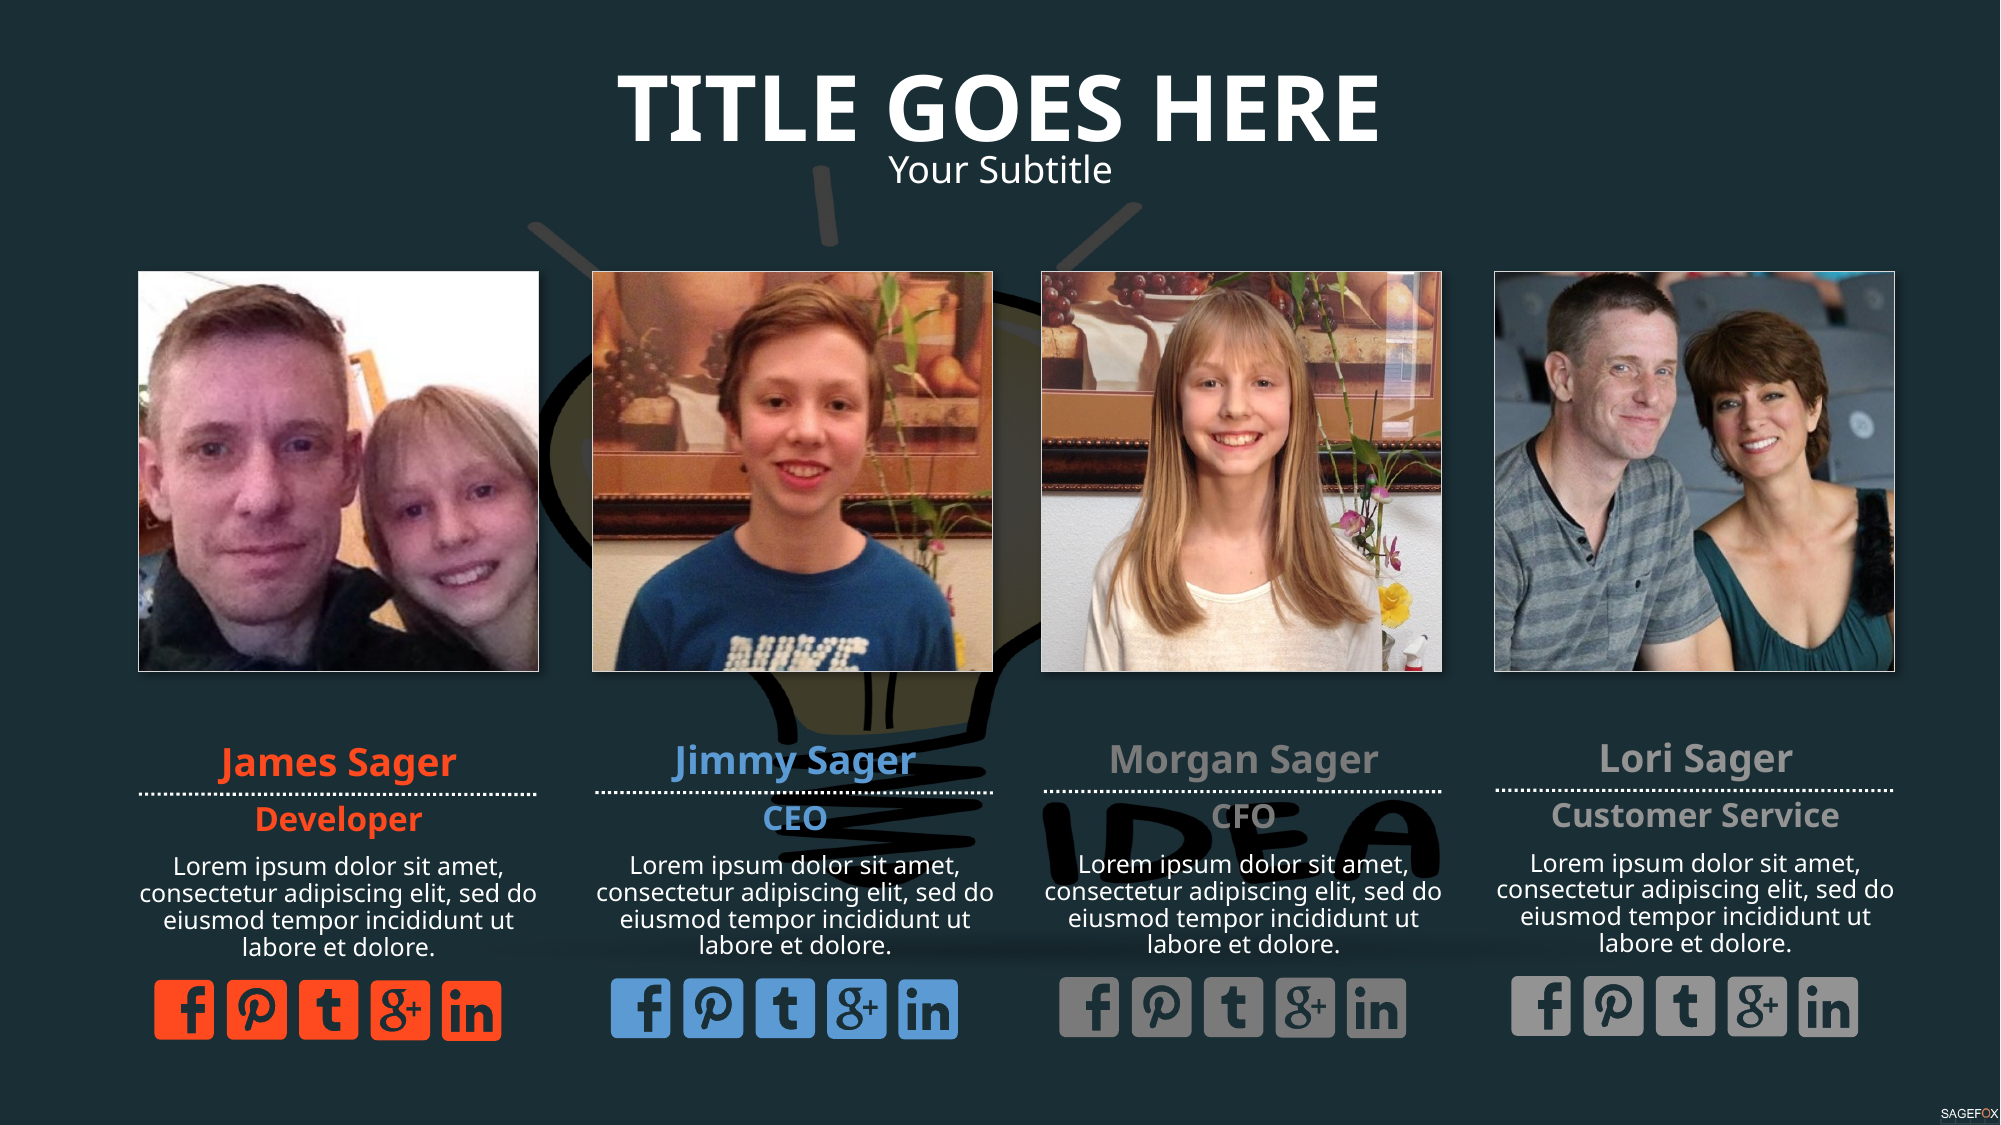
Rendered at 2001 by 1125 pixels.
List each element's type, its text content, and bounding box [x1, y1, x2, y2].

text_box Customer Service [1520, 796, 1871, 839]
text_box Lorem ipsum dolor sit amet, consectetur adipiscing elit, sed do eiusmod tempor incididunt ut labore et dolore. [595, 852, 996, 966]
text_box [591, 270, 993, 672]
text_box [1059, 977, 1407, 1039]
text_box Developer [163, 799, 514, 842]
text_box [138, 270, 540, 672]
text_box [1494, 271, 1896, 673]
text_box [548, 42, 1452, 199]
text_box James Sager [163, 742, 514, 785]
text_box Jimmy Sager [620, 740, 971, 784]
text_box CEO [620, 798, 971, 841]
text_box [1511, 976, 1859, 1038]
text_box Lorem ipsum dolor sit amet, consectetur adipiscing elit, sed do eiusmod tempor incididunt ut labore et dolore. [138, 854, 539, 968]
text_box Morgan Sager [1068, 739, 1419, 782]
text_box [1040, 270, 1442, 672]
picture [0, 0, 2001, 1125]
text_box Lorem ipsum dolor sit amet, consectetur adipiscing elit, sed do eiusmod tempor incididunt ut labore et dolore. [1043, 851, 1444, 965]
text_box CFO [1068, 797, 1419, 840]
text_box Lorem ipsum dolor sit amet, consectetur adipiscing elit, sed do eiusmod tempor incididunt ut labore et dolore. [1495, 850, 1896, 964]
text_box Lori Sager [1520, 738, 1871, 781]
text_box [610, 978, 958, 1040]
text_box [154, 979, 502, 1041]
